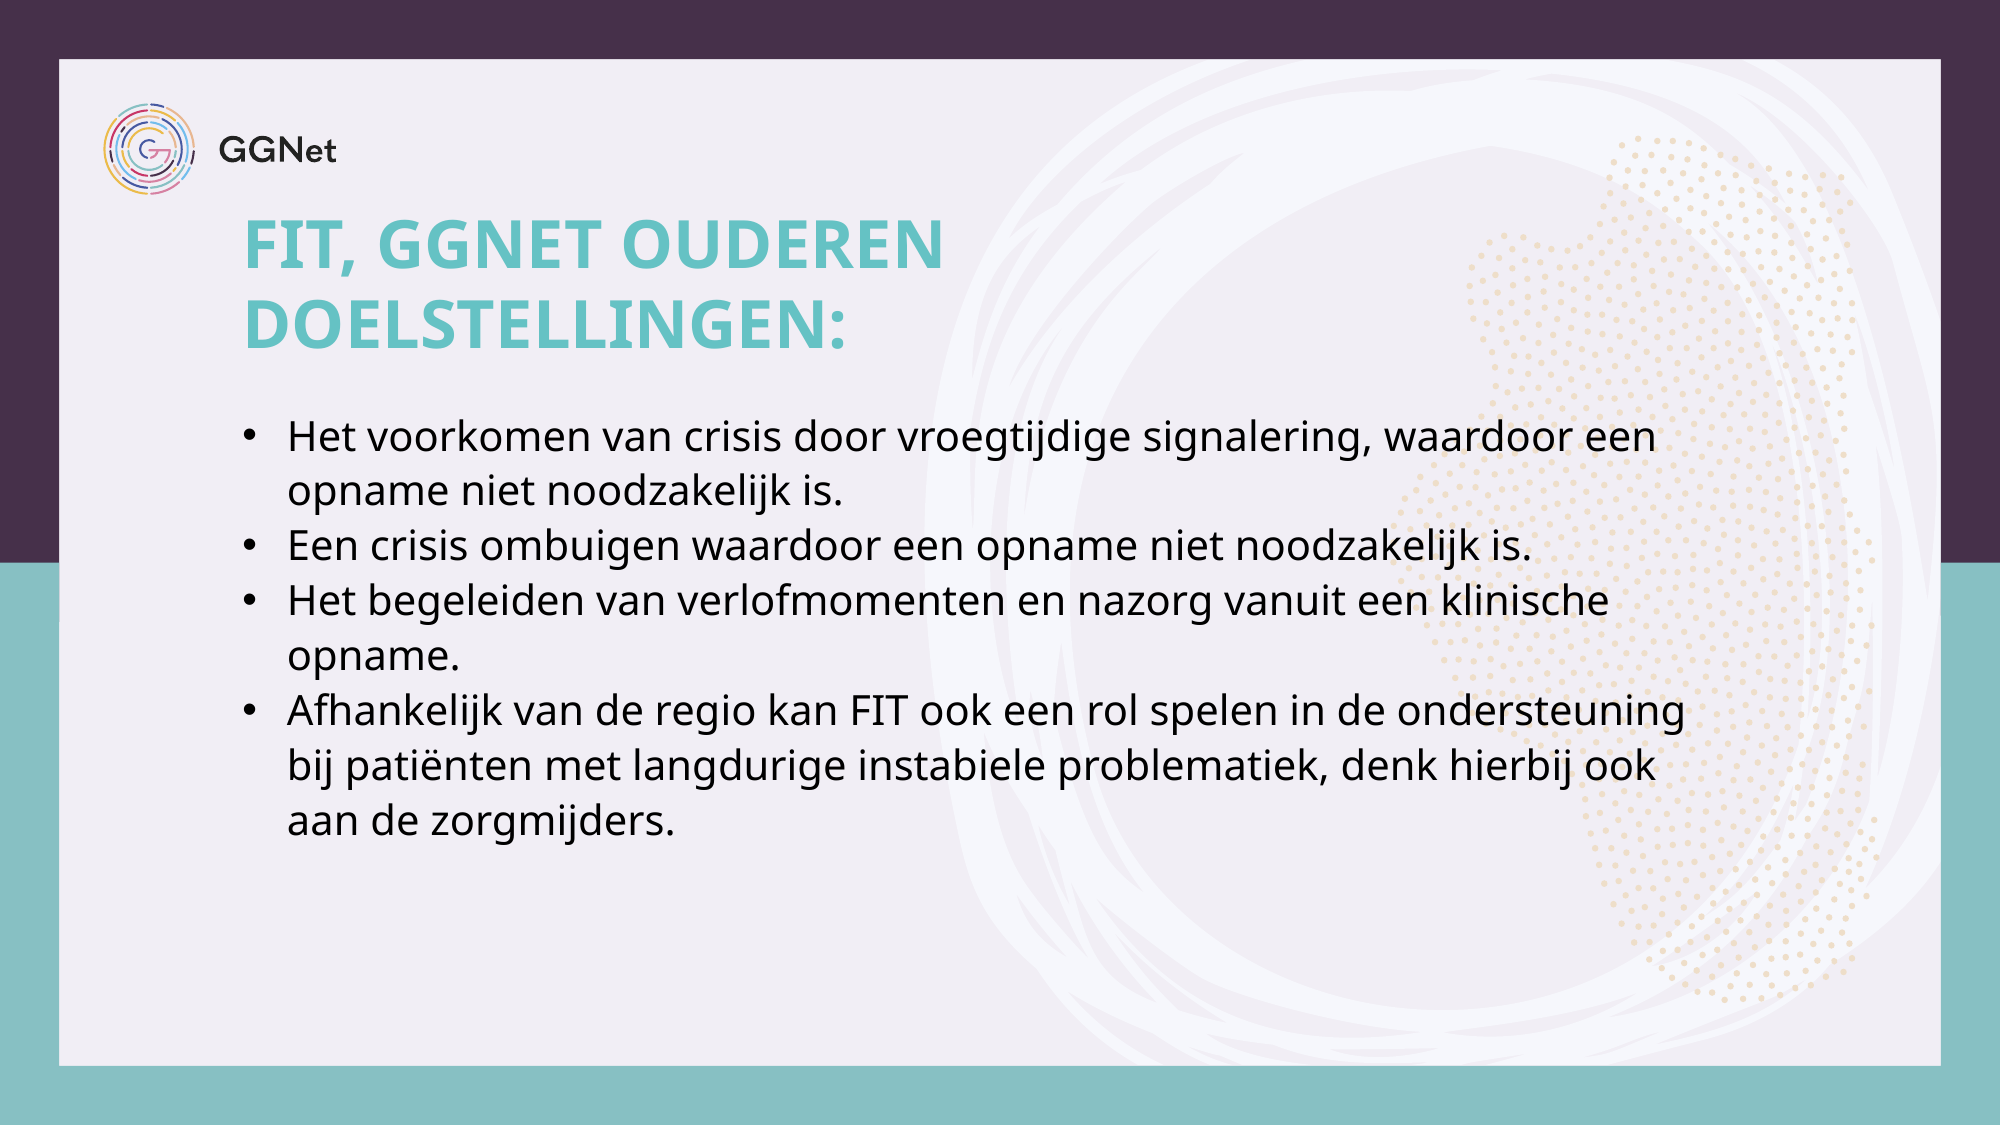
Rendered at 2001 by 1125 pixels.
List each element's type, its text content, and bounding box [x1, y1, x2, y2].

title FIT, GGNet Ouderen Doelstellingen: [242, 256, 1719, 362]
list Het voorkomen van crisis door vroegtijdige signalering, waardoor een opname niet noodzakelijk is. Een crisis ombuigen waardoor een opname niet noodzakelijk is. Het begeleiden van verlofmomenten en nazorg vanuit een klinische opname. Afhankelijk van de regio kan FIT ook een rol spelen in de ondersteuning bij patiënten met langdurige instabiele problematiek, denk hierbij ook aan de zorgmijders. [242, 404, 1719, 1001]
